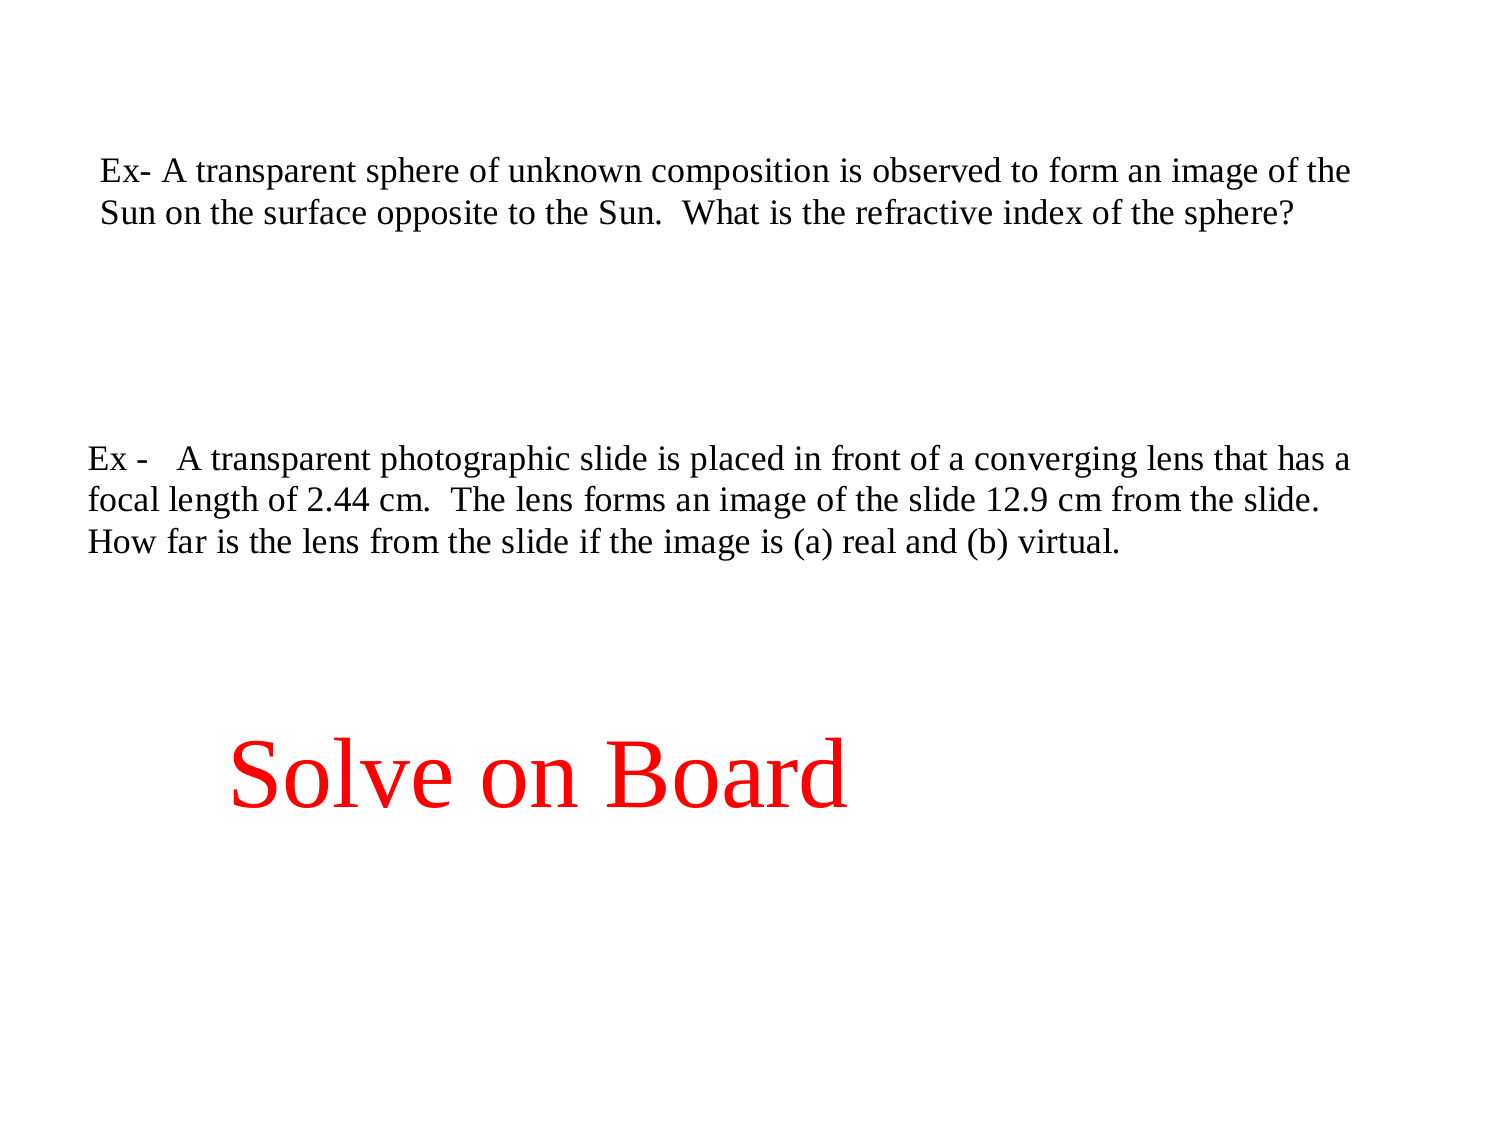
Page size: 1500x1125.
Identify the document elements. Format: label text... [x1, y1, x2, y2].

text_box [99, 149, 1400, 276]
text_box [87, 437, 1388, 563]
text_box Solve on Board [212, 699, 975, 835]
